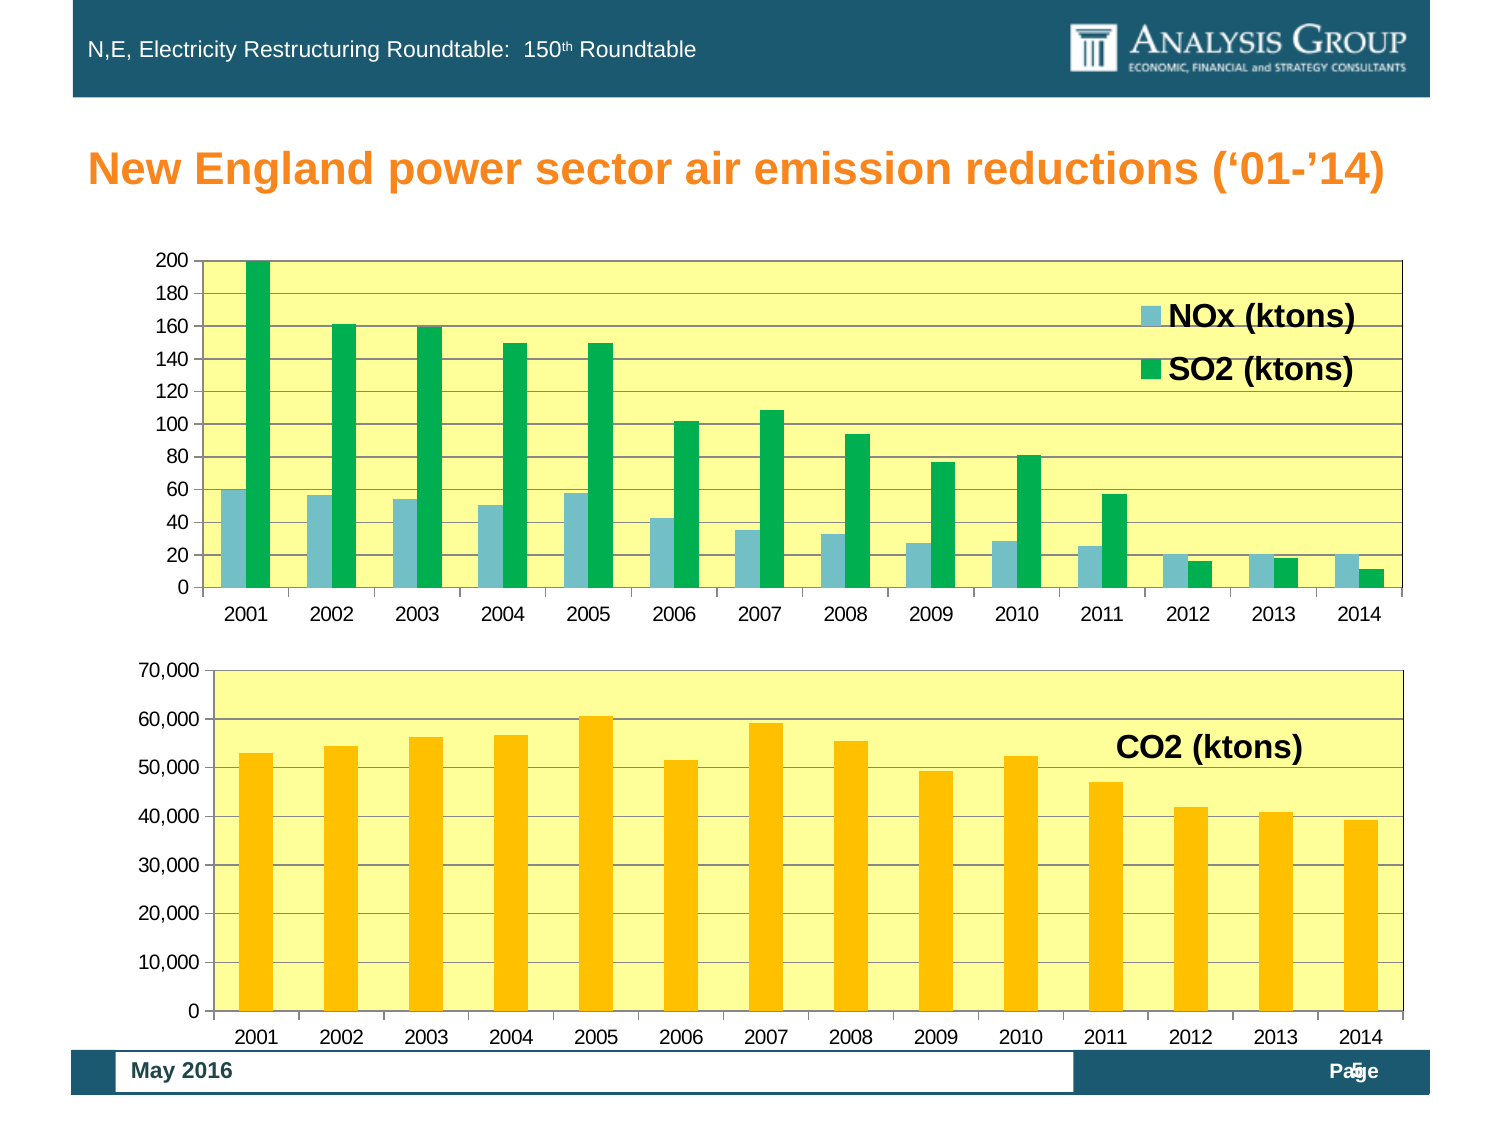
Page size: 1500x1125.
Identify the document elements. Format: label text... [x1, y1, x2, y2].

picture [1069, 23, 1408, 74]
chart [84, 240, 1427, 1061]
title New England power sector air emission reductions (‘01-’14) [72, 74, 1423, 202]
